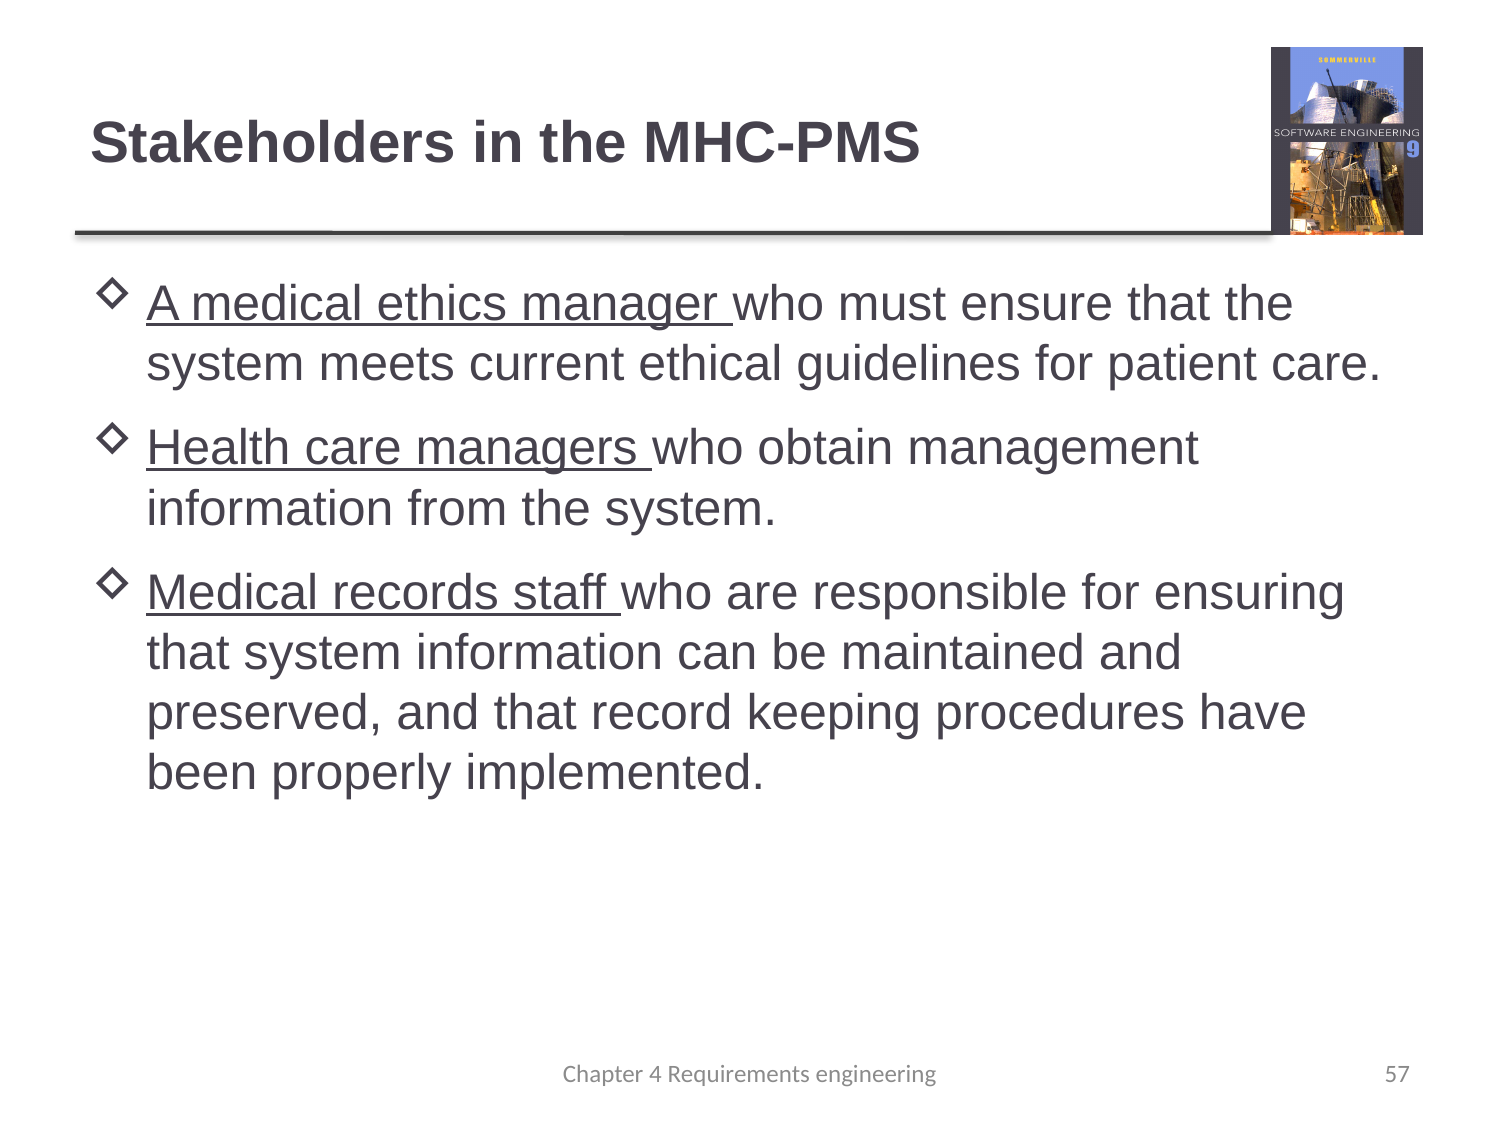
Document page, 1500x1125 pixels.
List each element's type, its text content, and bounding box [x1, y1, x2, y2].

footer Chapter 4 Requirements engineering [512, 1042, 988, 1103]
list A medical ethics manager who must ensure that the system meets current ethical guidelines for patient care. Health care managers who obtain management information from the system. Medical records staff who are responsible for ensuring that system information can be maintained and preserved, and that record keeping procedures have been properly implemented. [75, 262, 1425, 1005]
slide_number 57 [1074, 1042, 1425, 1103]
picture [1272, 47, 1423, 235]
title Stakeholders in the MHC-PMS [74, 44, 1272, 233]
